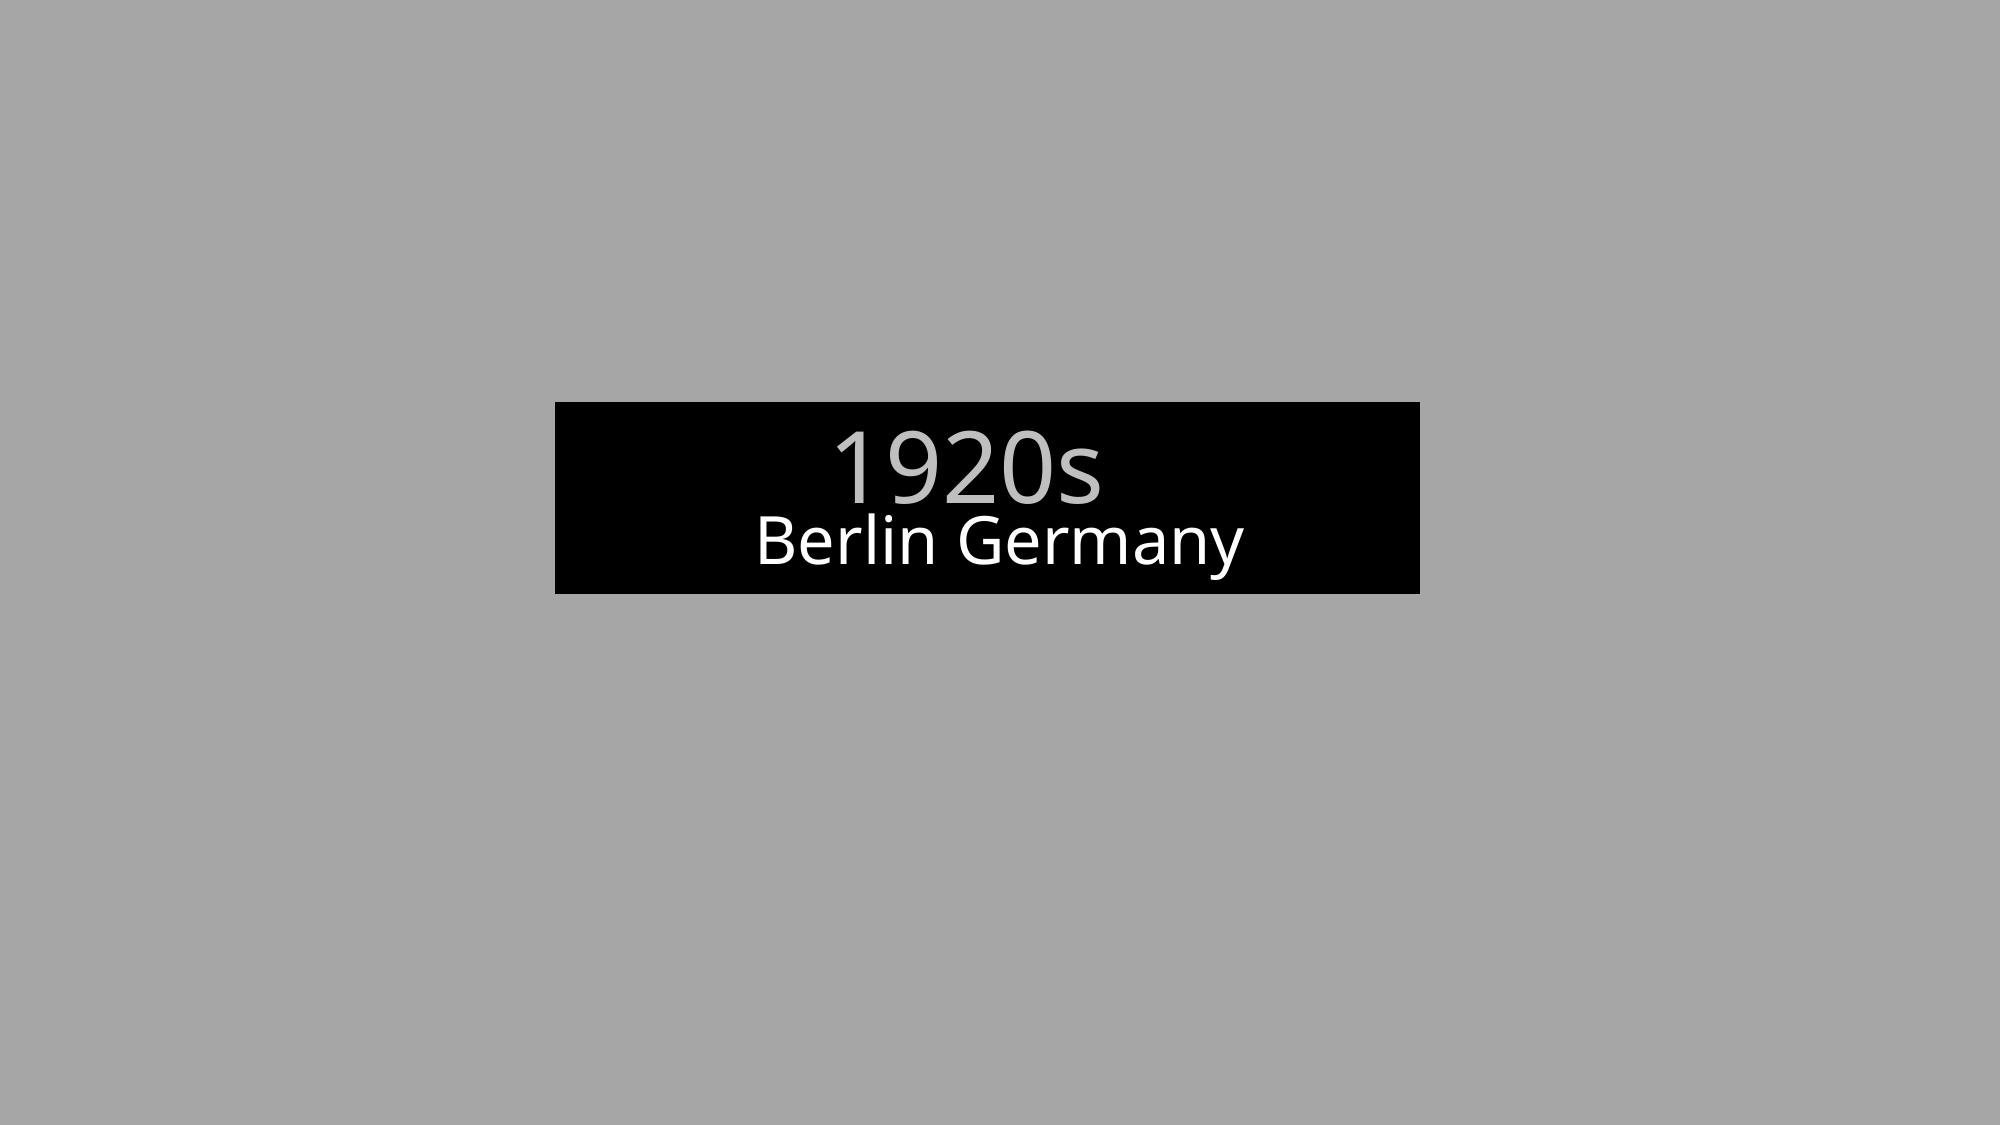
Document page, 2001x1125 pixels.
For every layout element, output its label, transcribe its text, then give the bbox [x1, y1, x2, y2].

text_box [555, 402, 1420, 594]
text_box 1920s [813, 395, 1120, 491]
text_box Berlin Germany [739, 491, 1261, 586]
